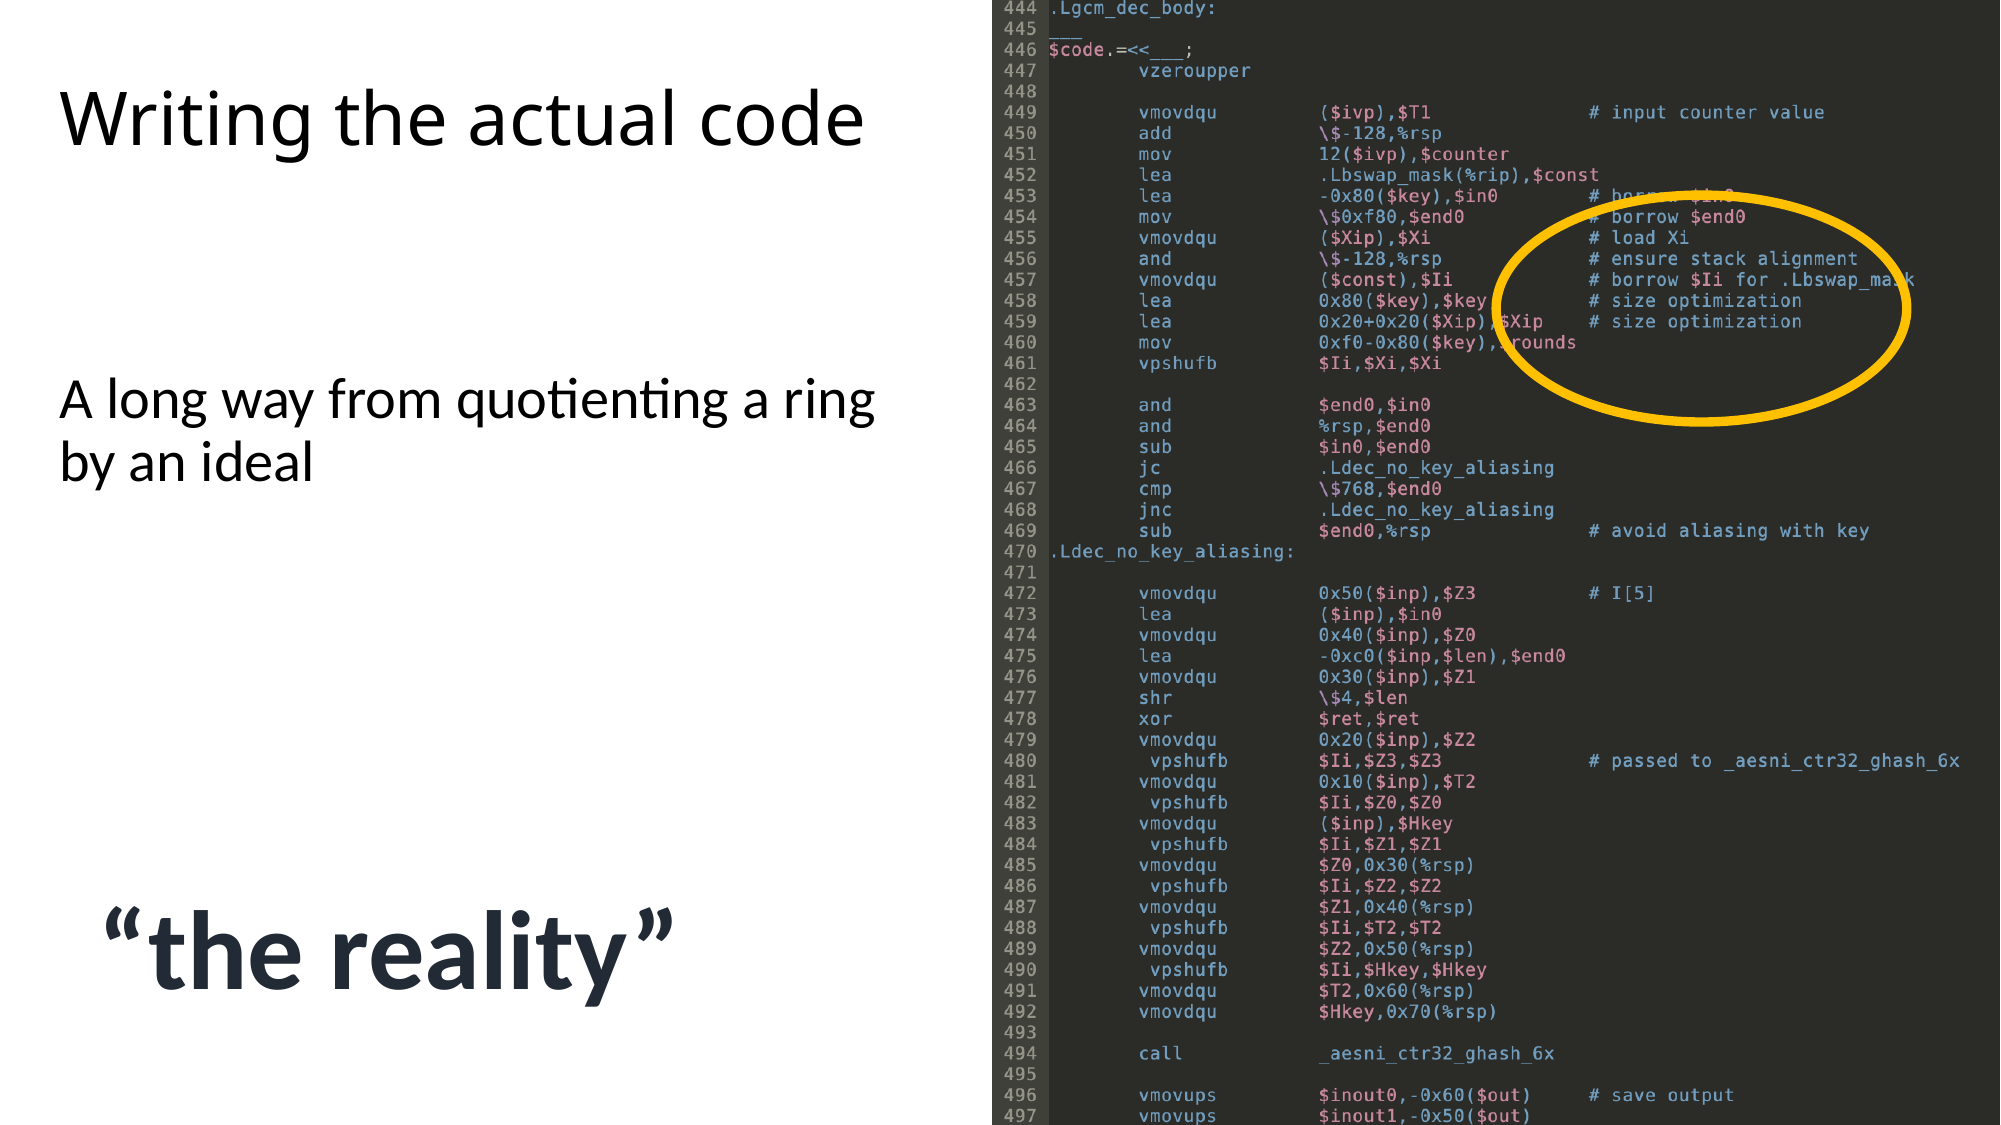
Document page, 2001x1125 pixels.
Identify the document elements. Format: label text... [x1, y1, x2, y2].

list A long way from quotienting a ring by an ideal [44, 360, 956, 658]
title Writing the actual code [44, 47, 890, 196]
text_box “the reality” [69, 868, 711, 1038]
picture [992, 0, 2000, 1125]
